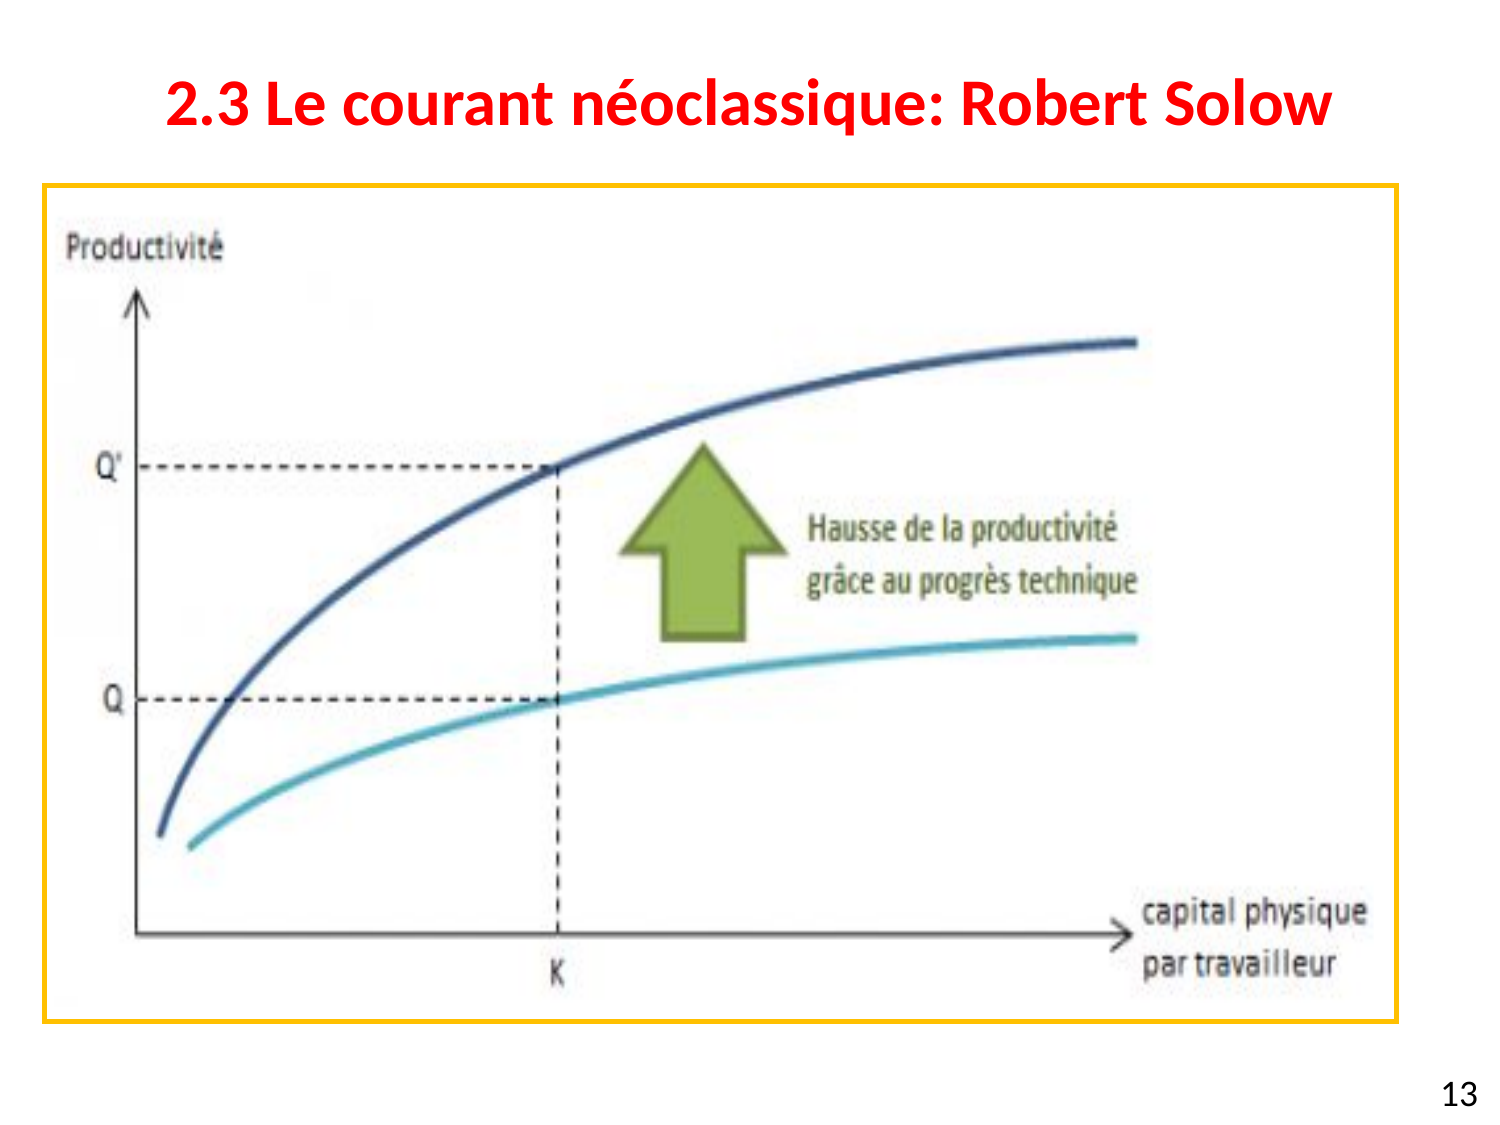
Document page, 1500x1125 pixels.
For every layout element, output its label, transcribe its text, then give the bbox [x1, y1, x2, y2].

title 2.3 Le courant néoclassique: Robert Solow [75, 45, 1425, 233]
text_box 13 [1425, 1061, 1494, 1122]
picture [46, 187, 1395, 1020]
